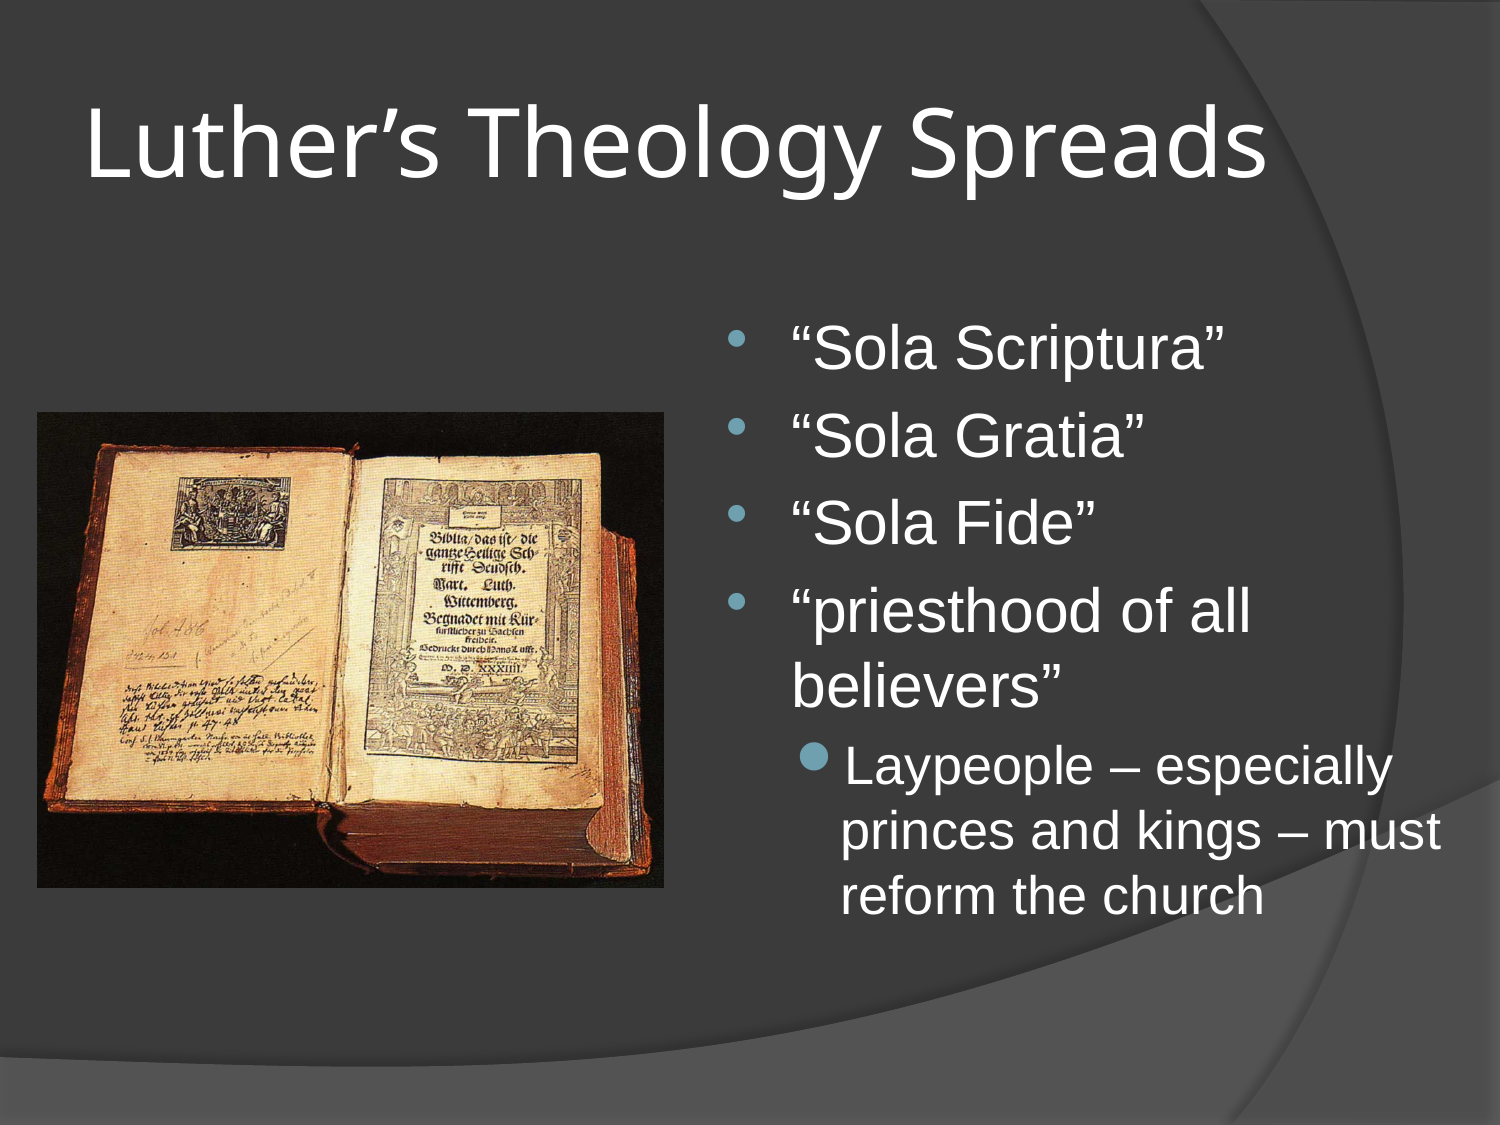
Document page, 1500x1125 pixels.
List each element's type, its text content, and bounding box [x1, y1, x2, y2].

title Luther’s Theology Spreads [75, 45, 1300, 233]
list “Sola Scriptura” “Sola Gratia” “Sola Fide” “priesthood of all believers” Laypeople – especially princes and kings – must reform the church [707, 299, 1495, 1043]
picture [37, 412, 664, 888]
